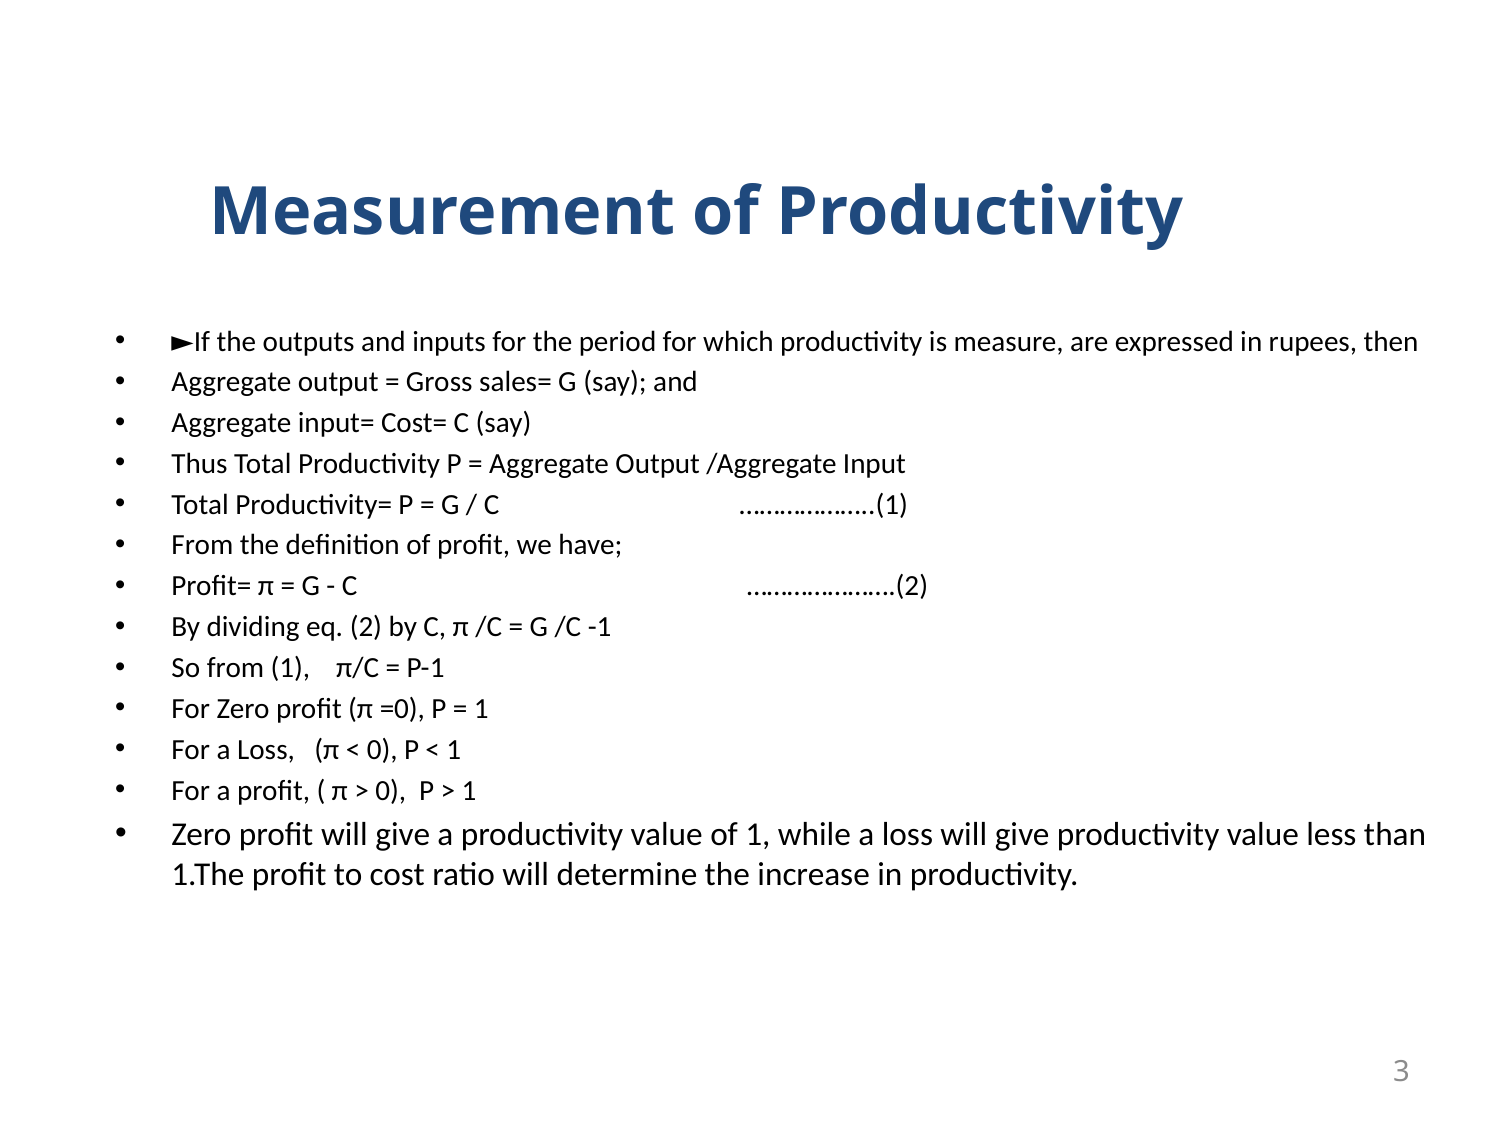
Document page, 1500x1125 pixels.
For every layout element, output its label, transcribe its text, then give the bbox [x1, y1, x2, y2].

slide_number 3 [1074, 1042, 1425, 1103]
list ►If the outputs and inputs for the period for which productivity is measure, are expressed in rupees, then Aggregate output = Gross sales= G (say); and Aggregate input= Cost= C (say) Thus Total Productivity P = Aggregate Output /Aggregate Input Total Productivity= P = G / C ………………..(1) From the definition of profit, we have; Profit= π = G - C ………………….(2) By dividing eq. (2) by C, π /C = G /C -1 So from (1), π/C = P-1 For Zero profit (π =0), P = 1 For a Loss, (π < 0), P < 1 For a profit, ( π > 0), P > 1 Zero profit will give a productivity value of 1, while a loss will give productivity value less than 1.The profit to cost ratio will determine the increase in productivity. [100, 314, 1469, 1024]
text_box Measurement of Productivity [194, 139, 1235, 256]
